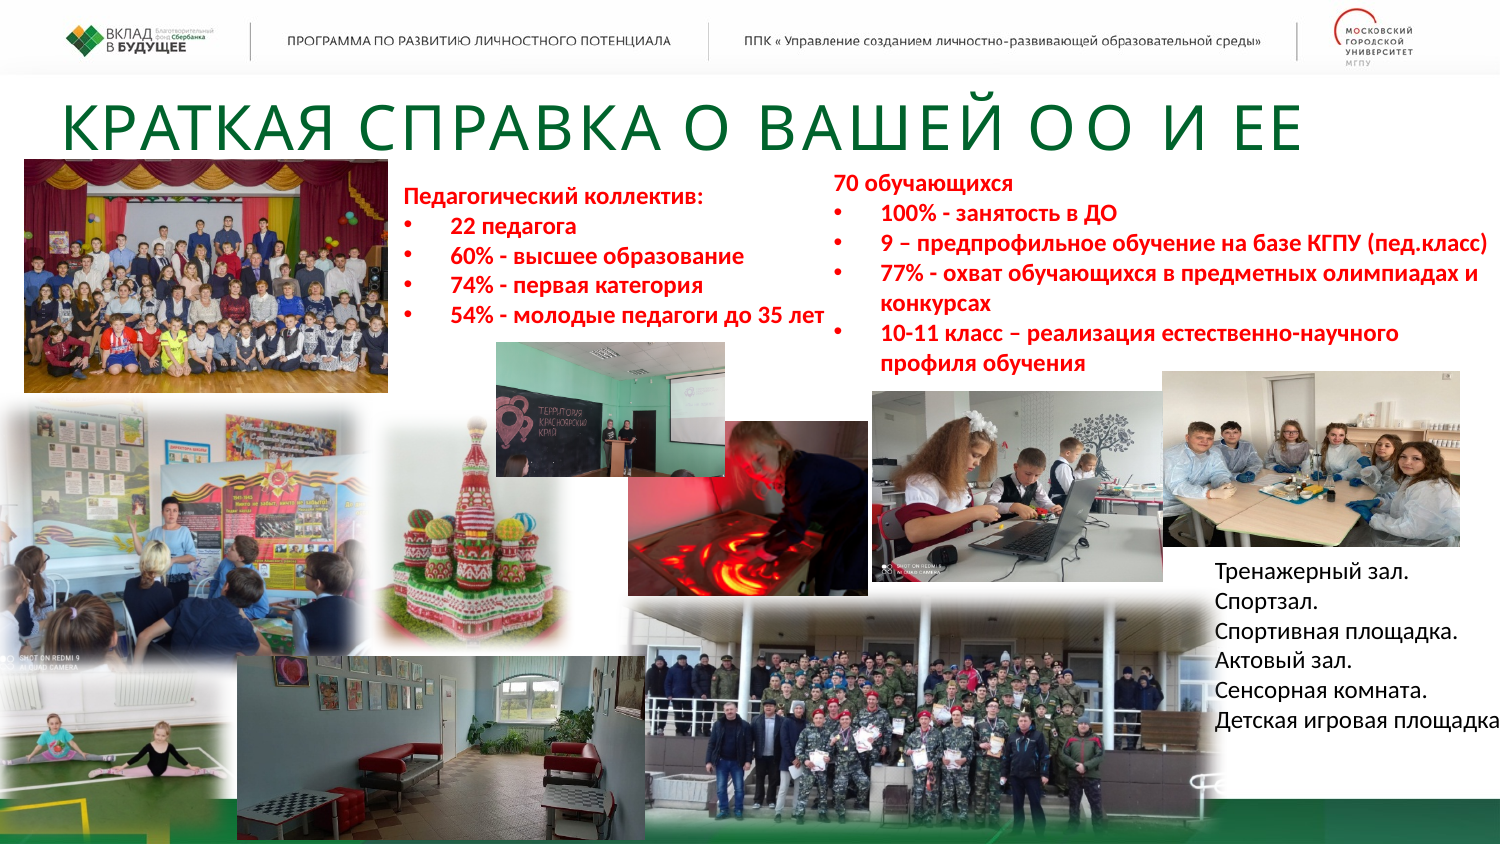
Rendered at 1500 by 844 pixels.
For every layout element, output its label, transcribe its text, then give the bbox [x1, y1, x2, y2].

text_box 70 обучающихся 100% - занятость в ДО 9 – предпрофильное обучение на базе КГПУ (пед.класс) 77% - охват обучающихся в предметных олимпиадах и конкурсах 10-11 класс – реализация естественно-научного профиля обучения [818, 159, 1500, 384]
picture [0, 0, 1500, 844]
text_box Педагогический коллектив: 22 педагога 60% - высшее образование 74% - первая категория 54% - молодые педагоги до 35 лет [391, 171, 818, 337]
title КРАТКАЯ СПРАВКА О ВАШЕЙ ОО И ЕЕ СРЕДЕ [58, 85, 1425, 171]
text_box Тренажерный зал. Спортзал. Спортивная площадка. Актовый зал. Сенсорная комната. Детская игровая площадка. [1199, 546, 1500, 772]
